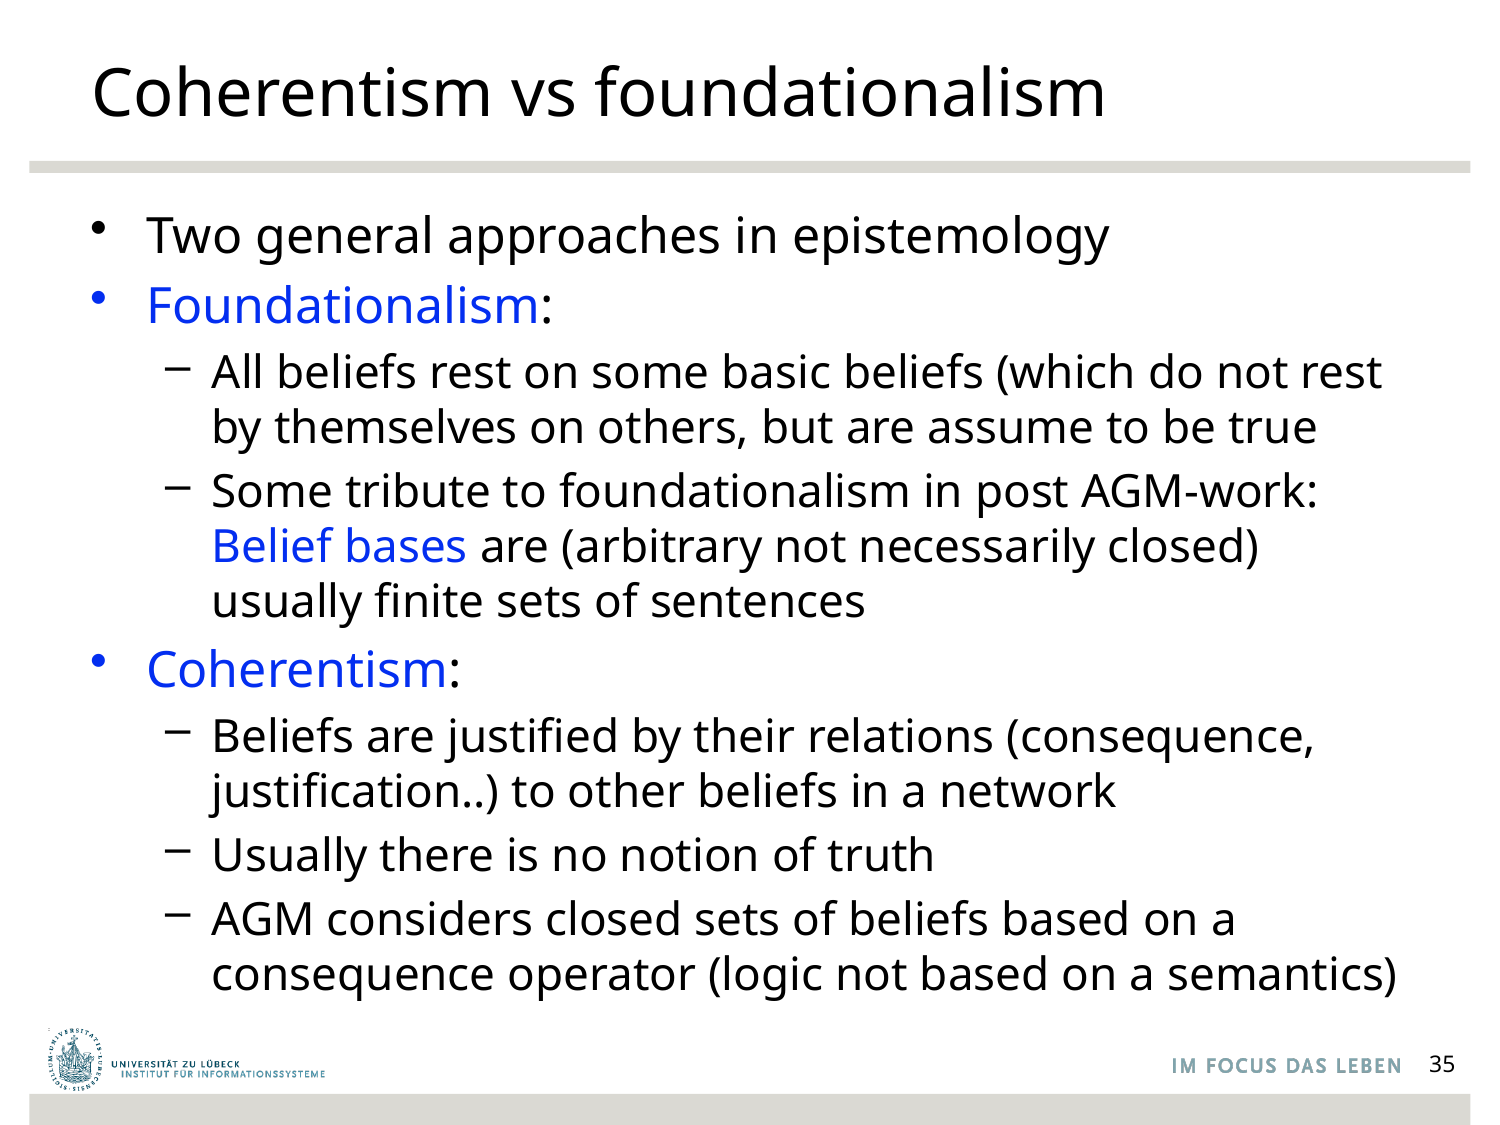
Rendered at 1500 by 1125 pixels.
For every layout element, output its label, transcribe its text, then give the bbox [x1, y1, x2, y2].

slide_number 35 [1305, 1050, 1471, 1083]
picture [1173, 1058, 1305, 1073]
title Coherentism vs foundationalism [76, 42, 1427, 126]
list Two general approaches in epistemology Foundationalism: All beliefs rest on some basic beliefs (which do not rest by themselves on others, but are assume to be true Some tribute to foundationalism in post AGM-work: Belief bases are (arbitrary not necessarily closed) usually finite sets of sentences Coherentism: Beliefs are justified by their relations (consequence, justification..) to other beliefs in a network Usually there is no notion of truth AGM considers closed sets of beliefs based on a consequence operator (logic not based on a semantics) [75, 196, 1425, 1012]
